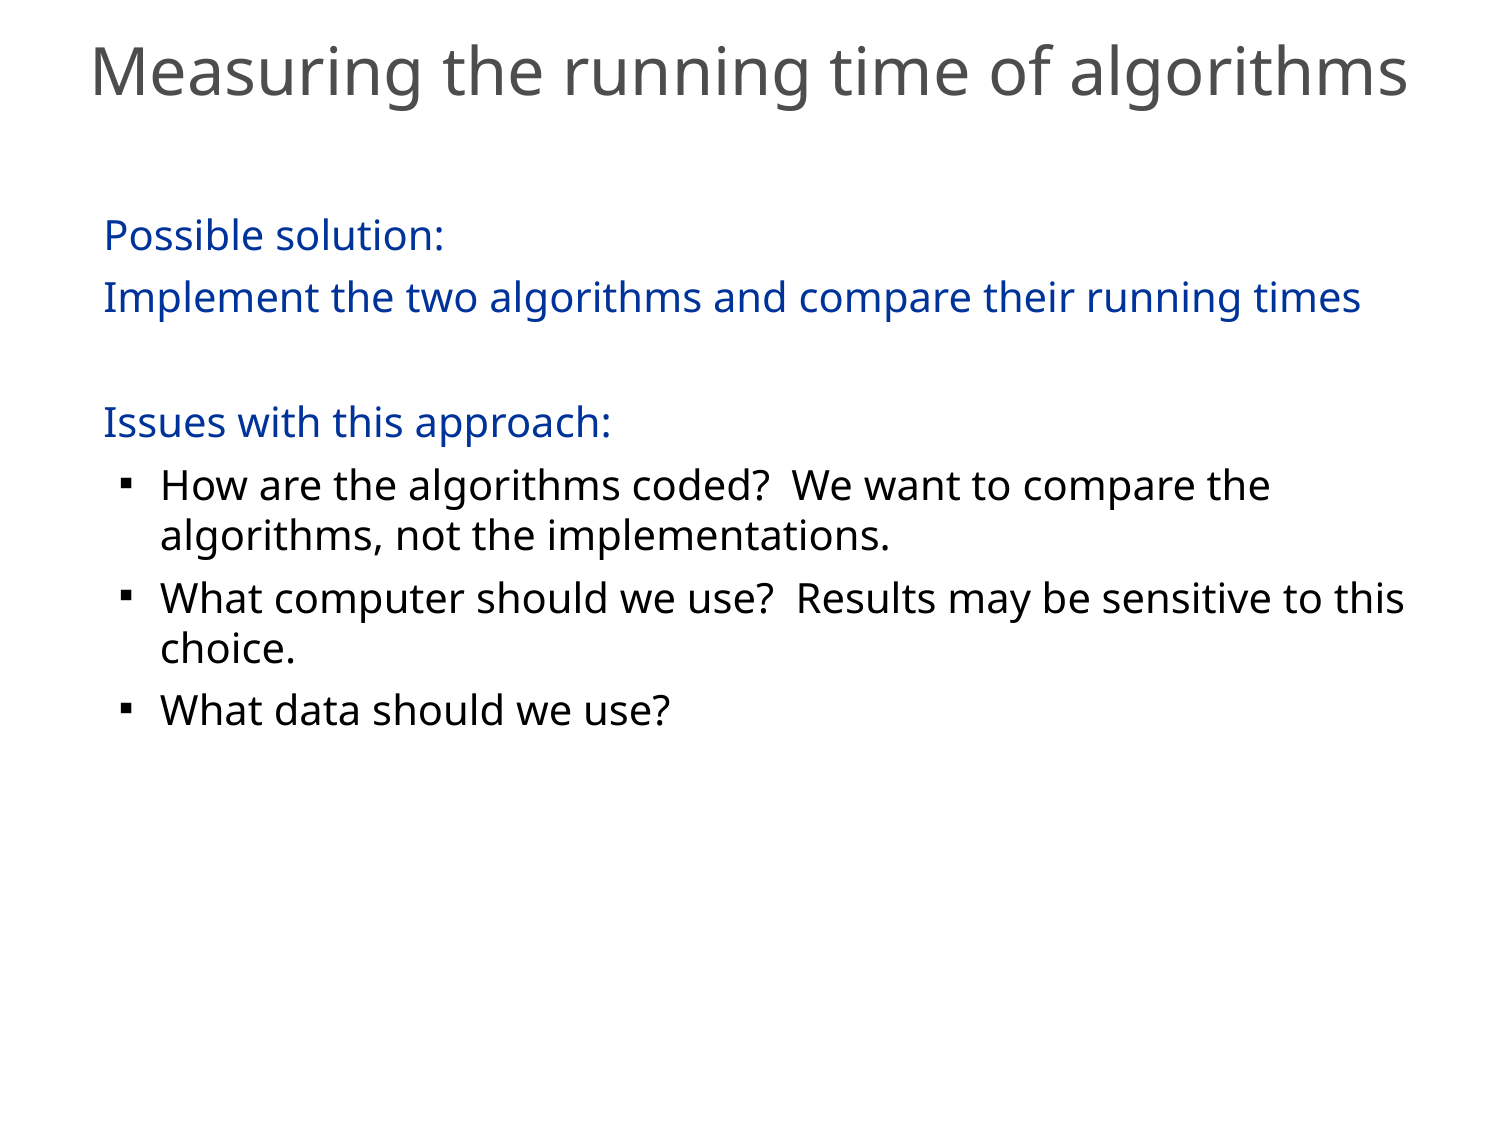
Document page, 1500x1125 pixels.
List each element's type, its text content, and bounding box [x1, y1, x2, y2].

list Possible solution: Implement the two algorithms and compare their running times Issues with this approach: How are the algorithms coded? We want to compare the algorithms, not the implementations. What computer should we use? Results may be sensitive to this choice. What data should we use? [87, 200, 1439, 945]
title Measuring the running time of algorithms [0, 40, 1500, 116]
